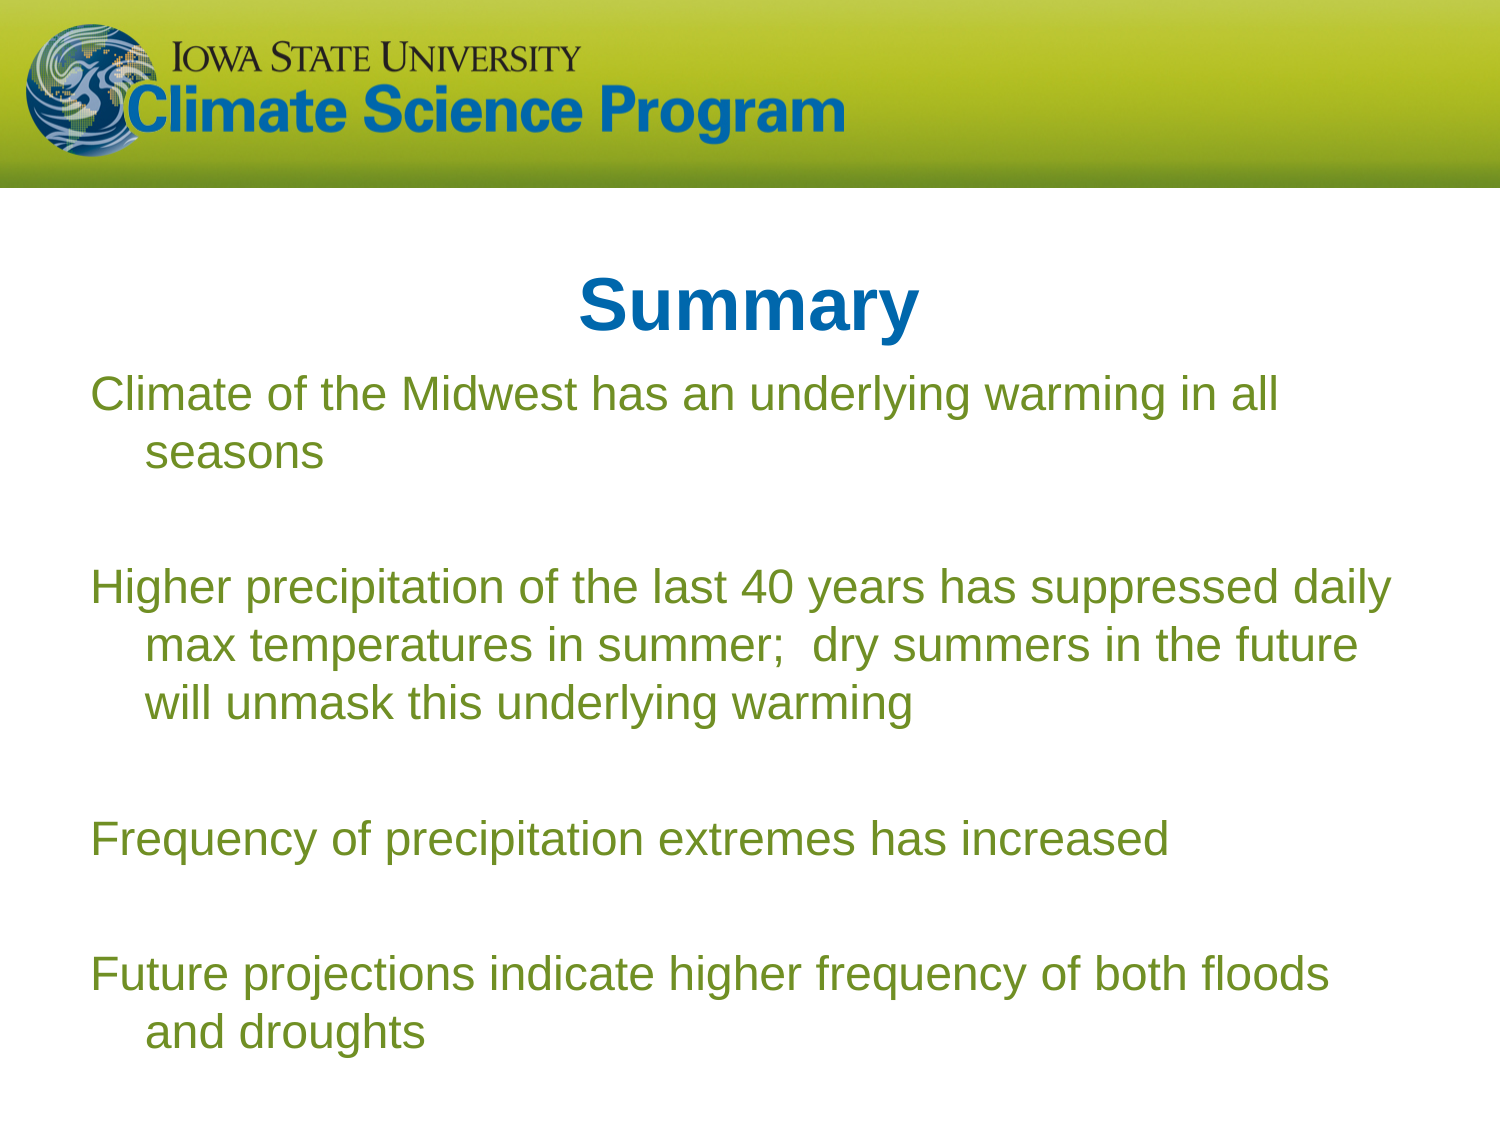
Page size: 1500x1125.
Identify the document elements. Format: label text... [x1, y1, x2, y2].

title Summary [75, 200, 1425, 353]
picture [0, 0, 1500, 188]
list Climate of the Midwest has an underlying warming in all seasons Higher precipitation of the last 40 years has suppressed daily max temperatures in summer; dry summers in the future will unmask this underlying warming Frequency of precipitation extremes has increased Future projections indicate higher frequency of both floods and droughts [75, 354, 1425, 1066]
